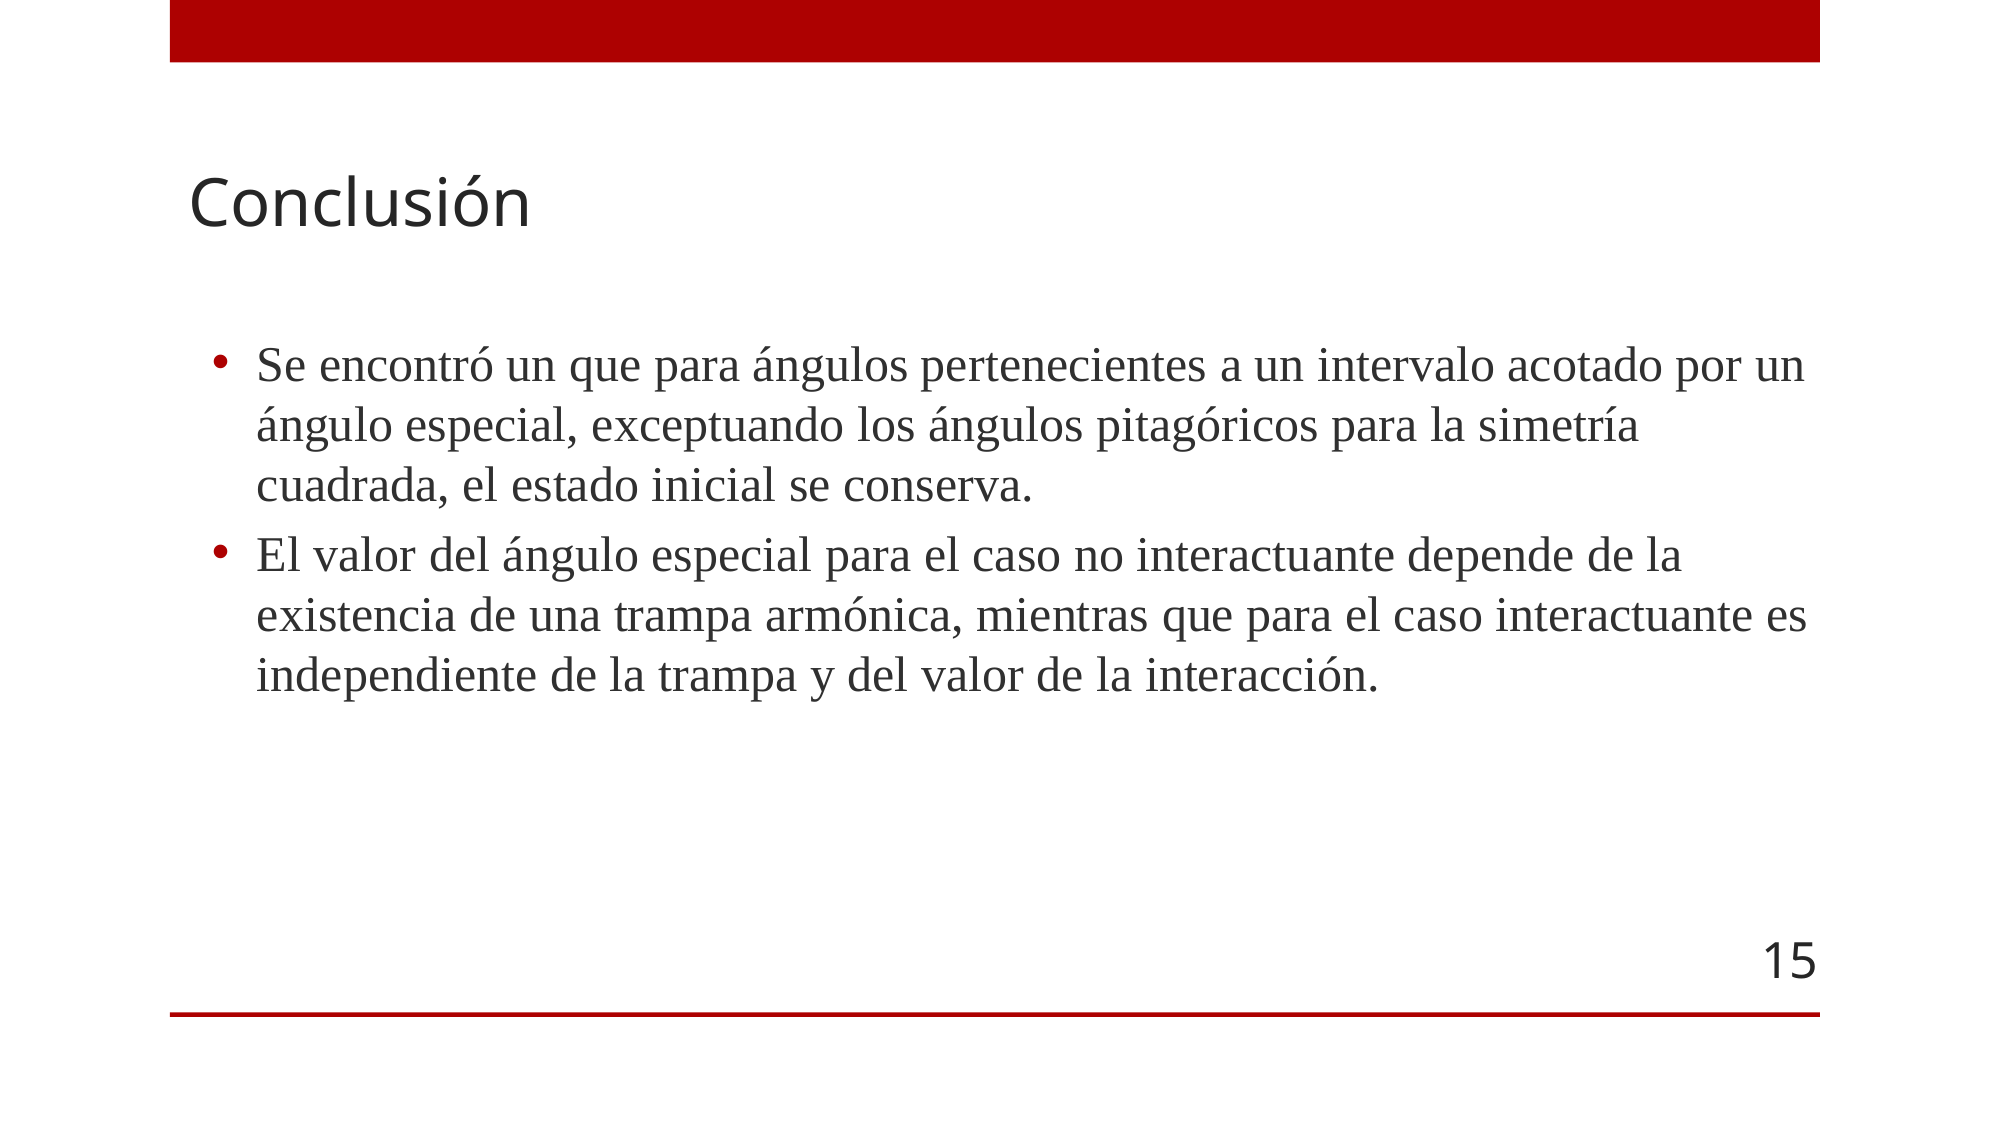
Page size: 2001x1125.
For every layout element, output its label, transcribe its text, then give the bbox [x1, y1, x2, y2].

list Se encontró un que para ángulos pertenecientes a un intervalo acotado por un ángulo especial, exceptuando los ángulos pitagóricos para la simetría cuadrada, el estado inicial se conserva. El valor del ángulo especial para el caso no interactuante depende de la existencia de una trampa armónica, mientras que para el caso interactuante es independiente de la trampa y del valor de la interacción. [196, 267, 1847, 905]
slide_number 15 [1666, 933, 1834, 993]
title Conclusión [173, 78, 1657, 248]
